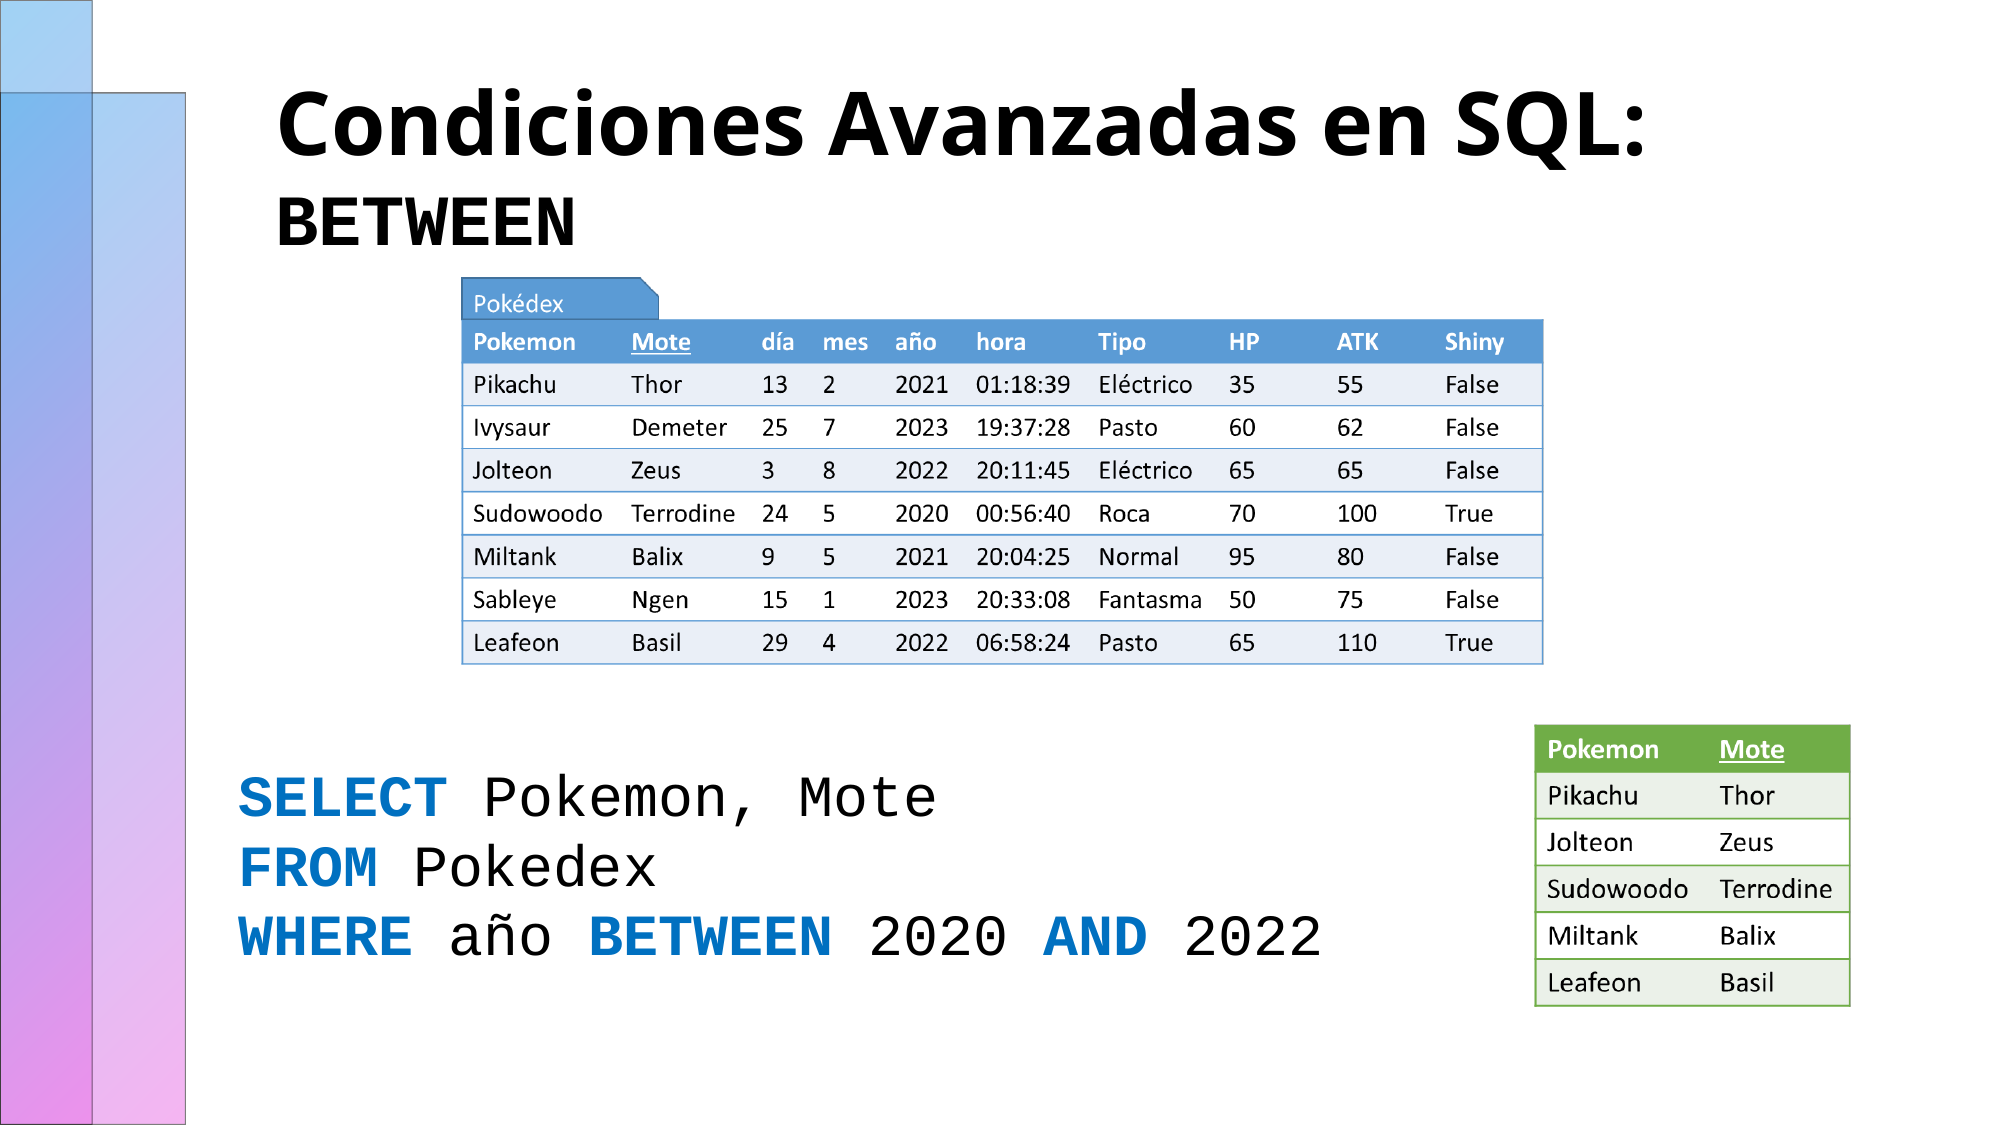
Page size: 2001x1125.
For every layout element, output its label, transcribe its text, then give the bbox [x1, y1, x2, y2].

title Condiciones Avanzadas en SQL: BETWEEN [260, 60, 1945, 269]
text_box SELECT Pokemon, Mote FROM Pokedex WHERE año BETWEEN 2020 AND 2022 [223, 750, 1339, 1025]
picture [1534, 721, 1851, 1017]
picture [456, 277, 1544, 674]
